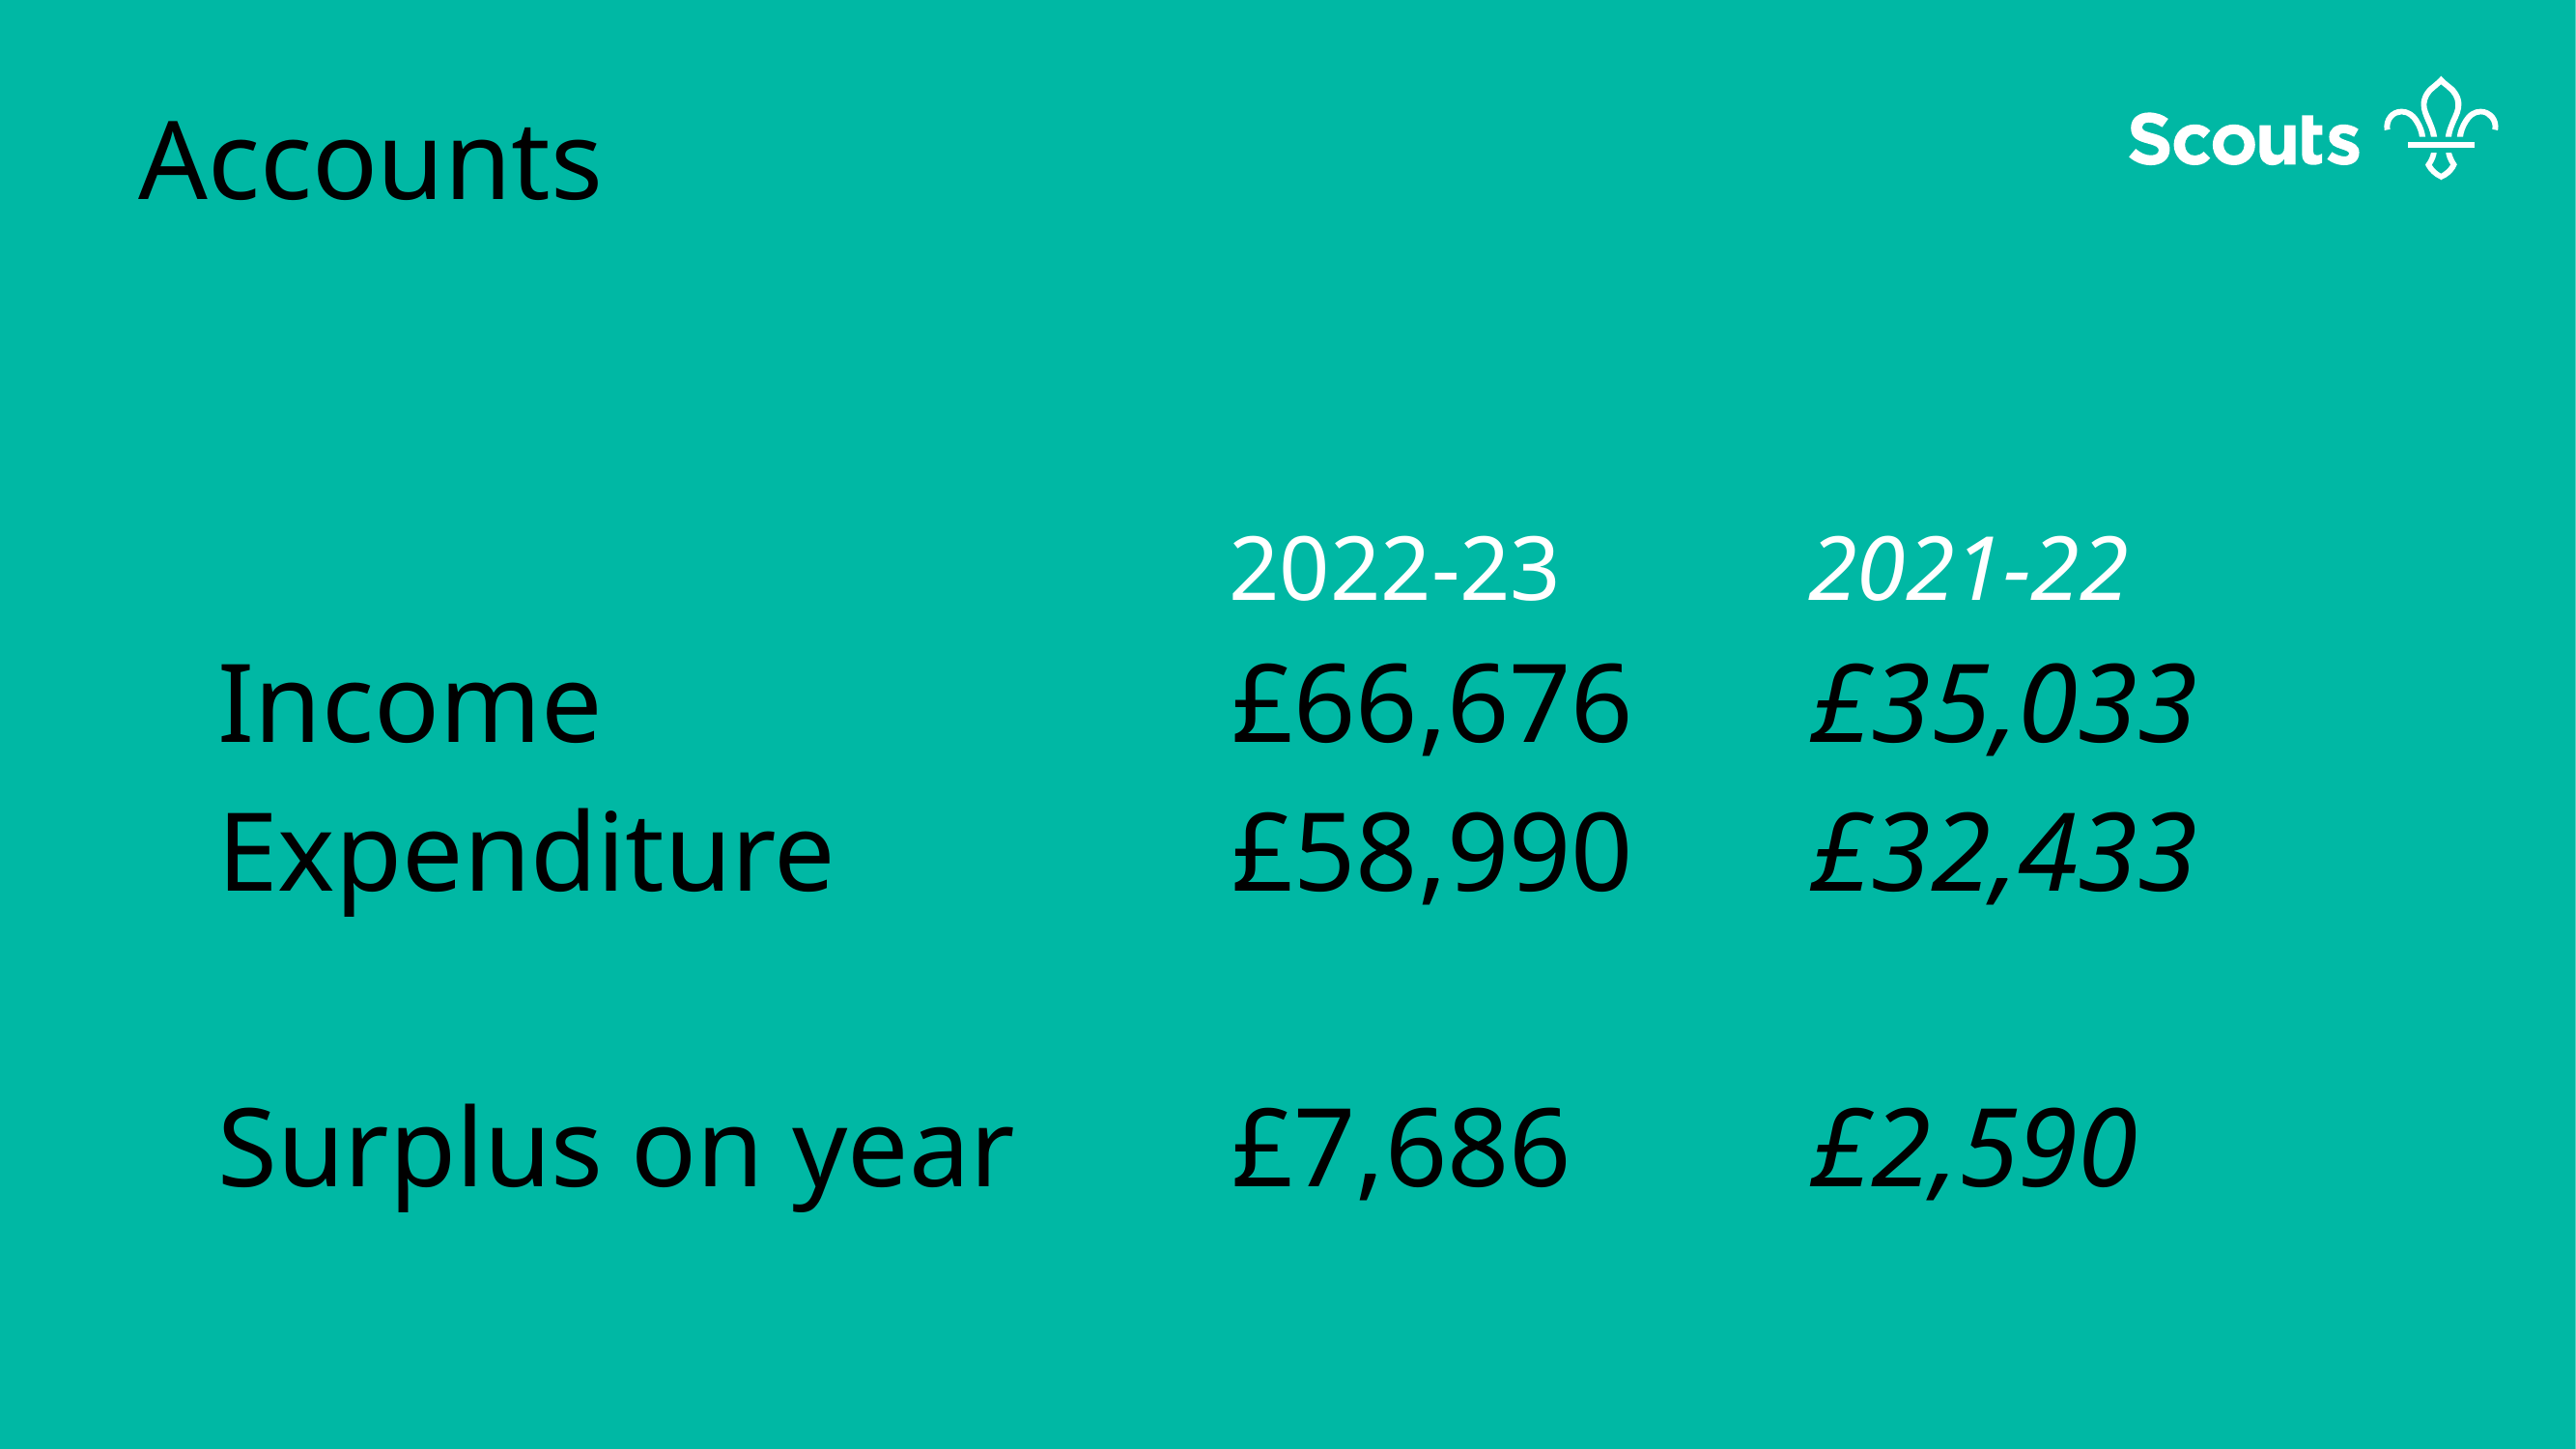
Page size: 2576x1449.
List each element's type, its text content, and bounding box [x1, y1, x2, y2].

text_box 2022-23 2021-22 Income £66,676 £35,033 Expenditure £58,990 £32,433 Surplus on year £7,686 £2,590 [200, 498, 2386, 1449]
text_box Accounts [124, 83, 618, 229]
